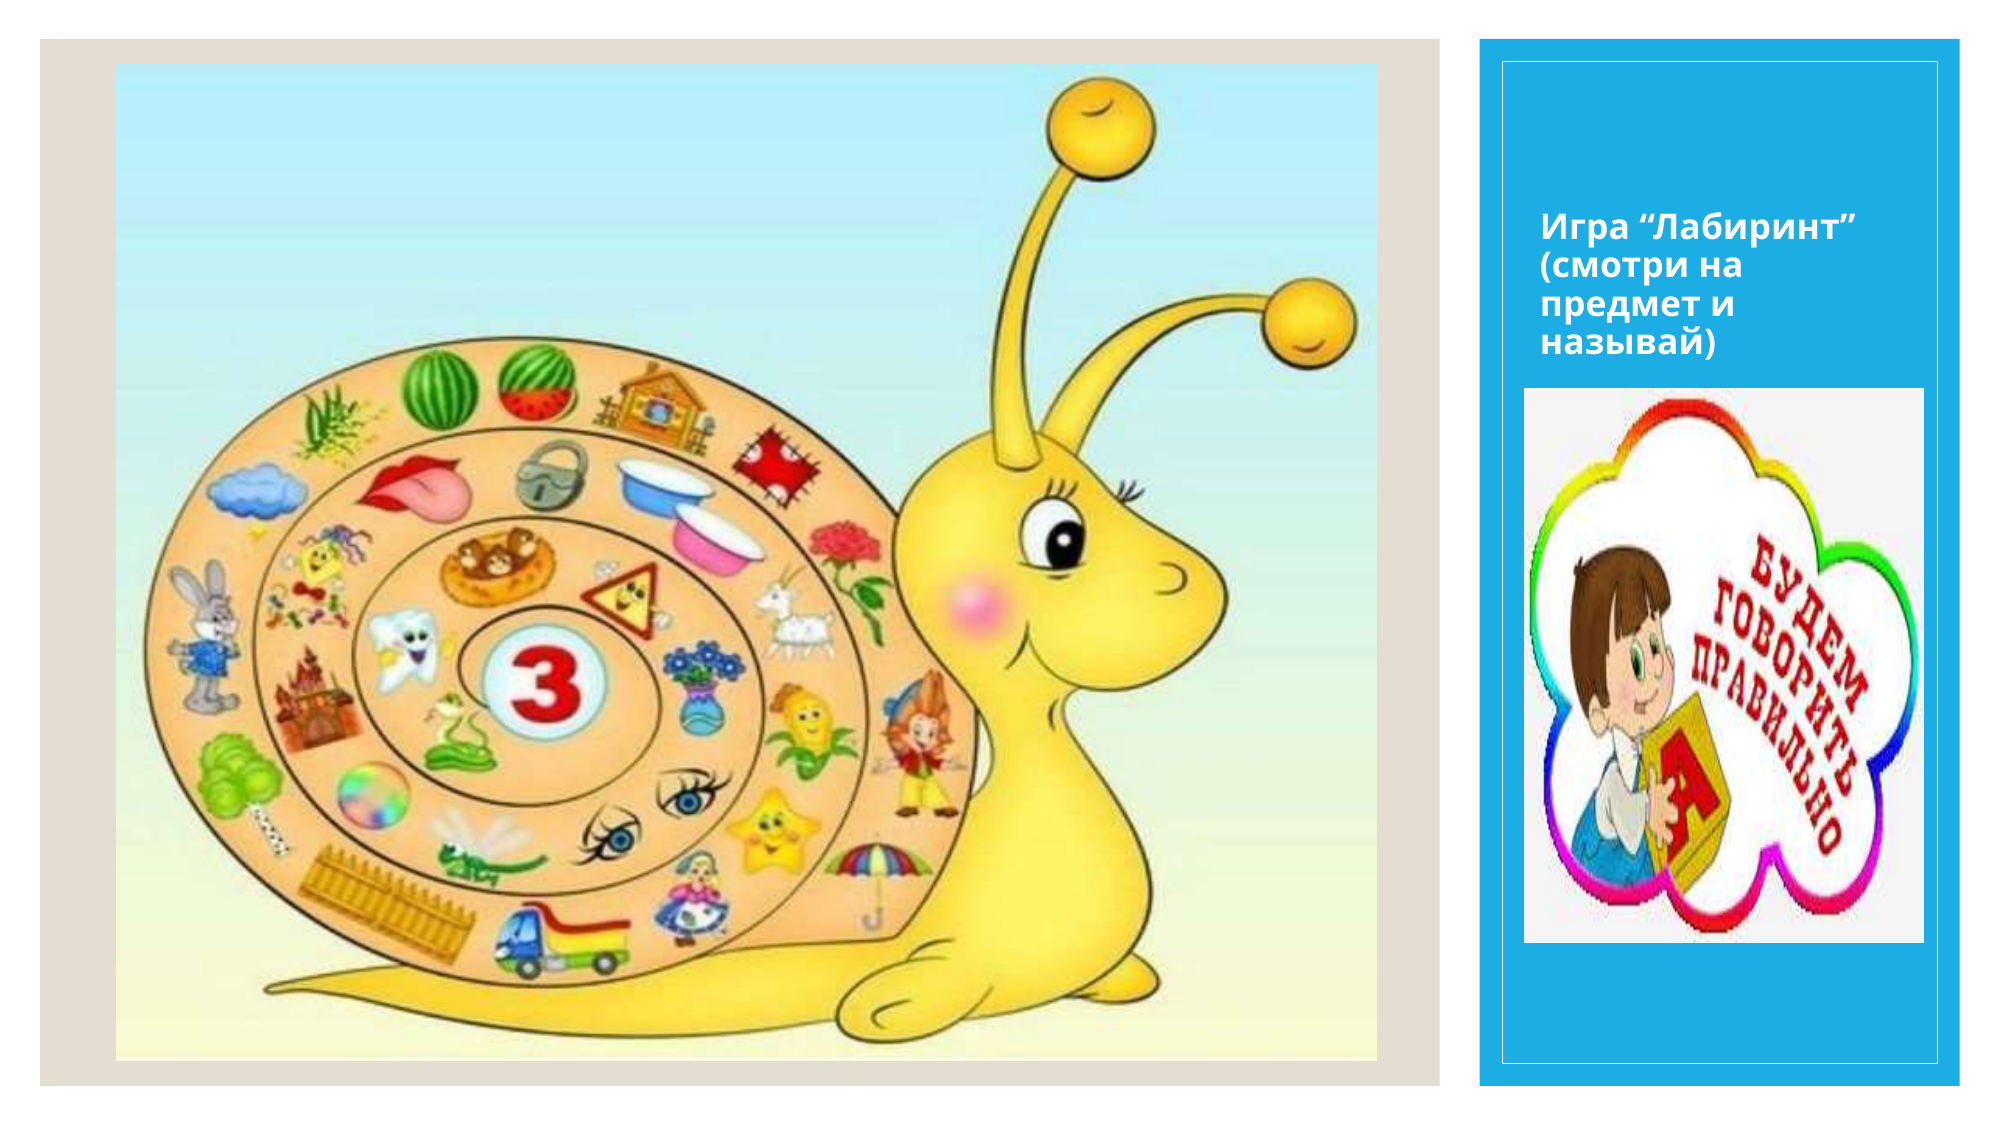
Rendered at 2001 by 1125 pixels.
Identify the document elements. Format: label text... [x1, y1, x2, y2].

title Игра “Лабиринт” (смотри на предмет и называй) [1524, 99, 1924, 370]
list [116, 64, 1378, 1061]
picture [1524, 388, 1924, 943]
